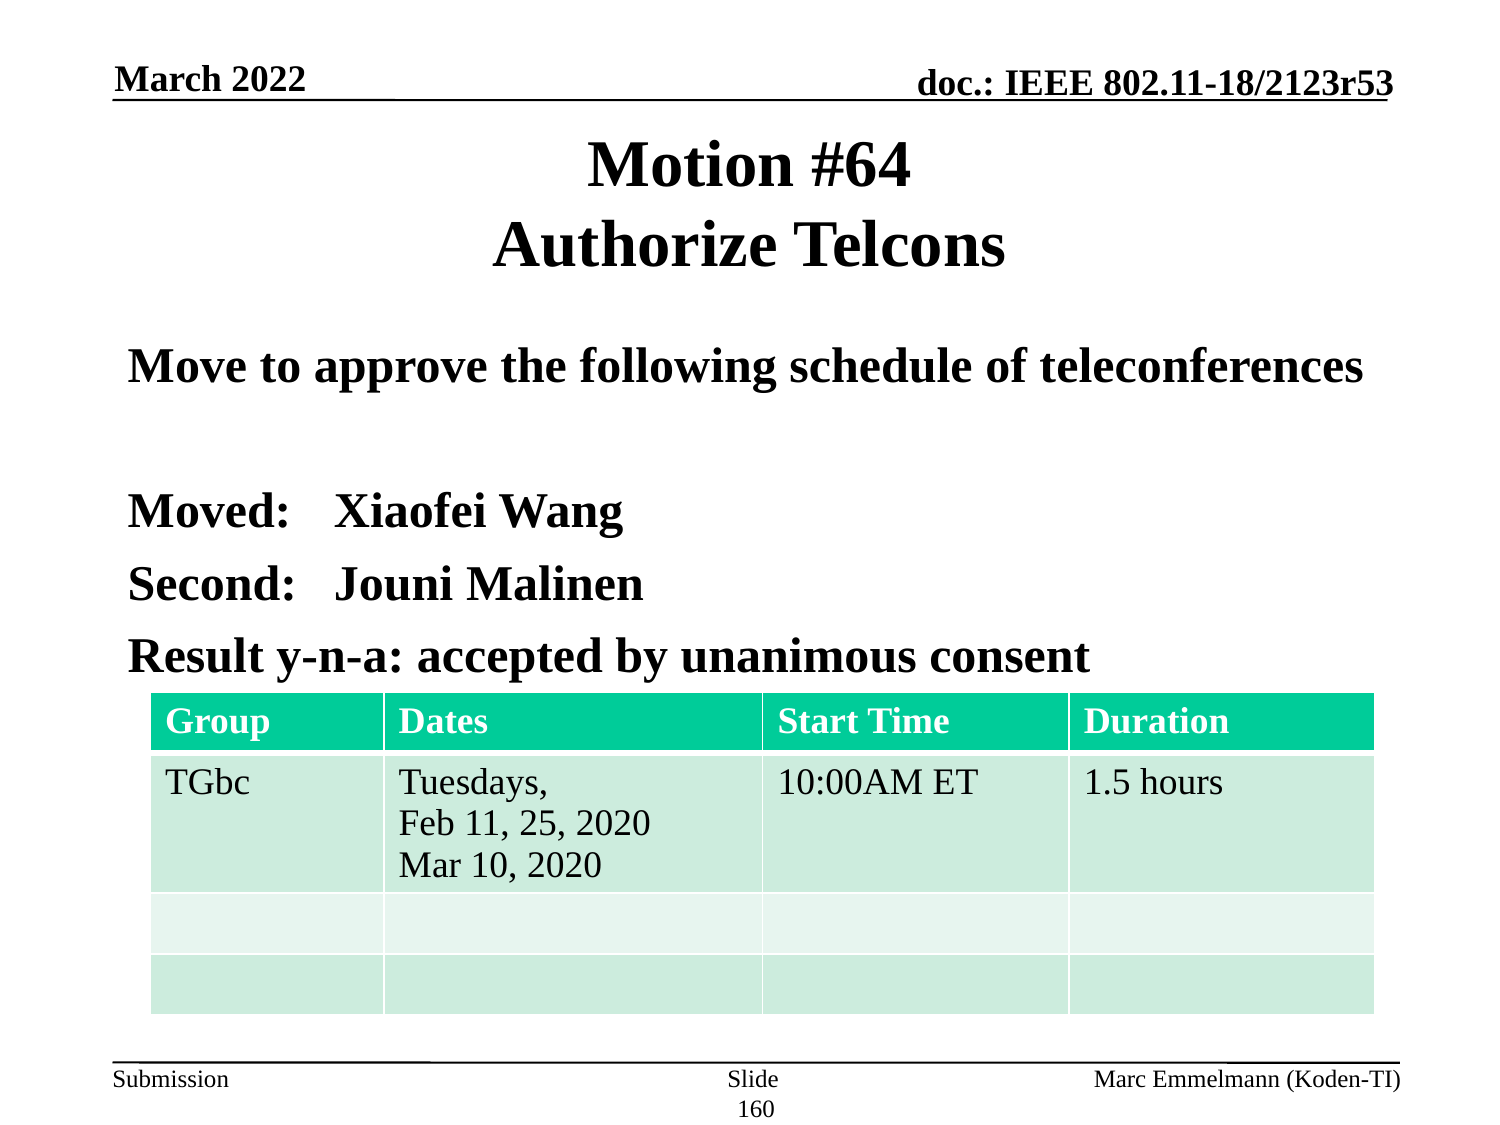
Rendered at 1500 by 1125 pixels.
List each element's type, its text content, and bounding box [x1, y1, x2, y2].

table_cell [763, 955, 1068, 1014]
slide_number Slide 160 [712, 1061, 800, 1123]
table_cell 10:00AM ET [763, 756, 1068, 892]
table_cell [763, 894, 1068, 953]
table_cell [1070, 955, 1374, 1014]
table_header Group [151, 693, 383, 750]
table_cell [1070, 894, 1374, 953]
table_cell [385, 894, 762, 953]
table_cell TGbc [151, 756, 383, 892]
footer Marc Emmelmann (Koden-TI) [878, 1061, 1402, 1093]
list Move to approve the following schedule of teleconferences Moved: Xiaofei Wang Second: Jouni Malinen Result y-n-a: accepted by unanimous consent [112, 324, 1388, 626]
table_header Dates [385, 693, 762, 750]
title Motion #64 Authorize Telcons [112, 112, 1388, 288]
table_header Duration [1070, 693, 1374, 750]
table_cell Tuesdays, Feb 11, 25, 2020 Mar 10, 2020 [385, 756, 762, 892]
table_cell [151, 955, 383, 1014]
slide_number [114, 54, 423, 100]
table_cell 1.5 hours [1070, 756, 1374, 892]
table_cell [385, 955, 762, 1014]
table_header Start Time [763, 693, 1068, 750]
table_cell [151, 894, 383, 953]
